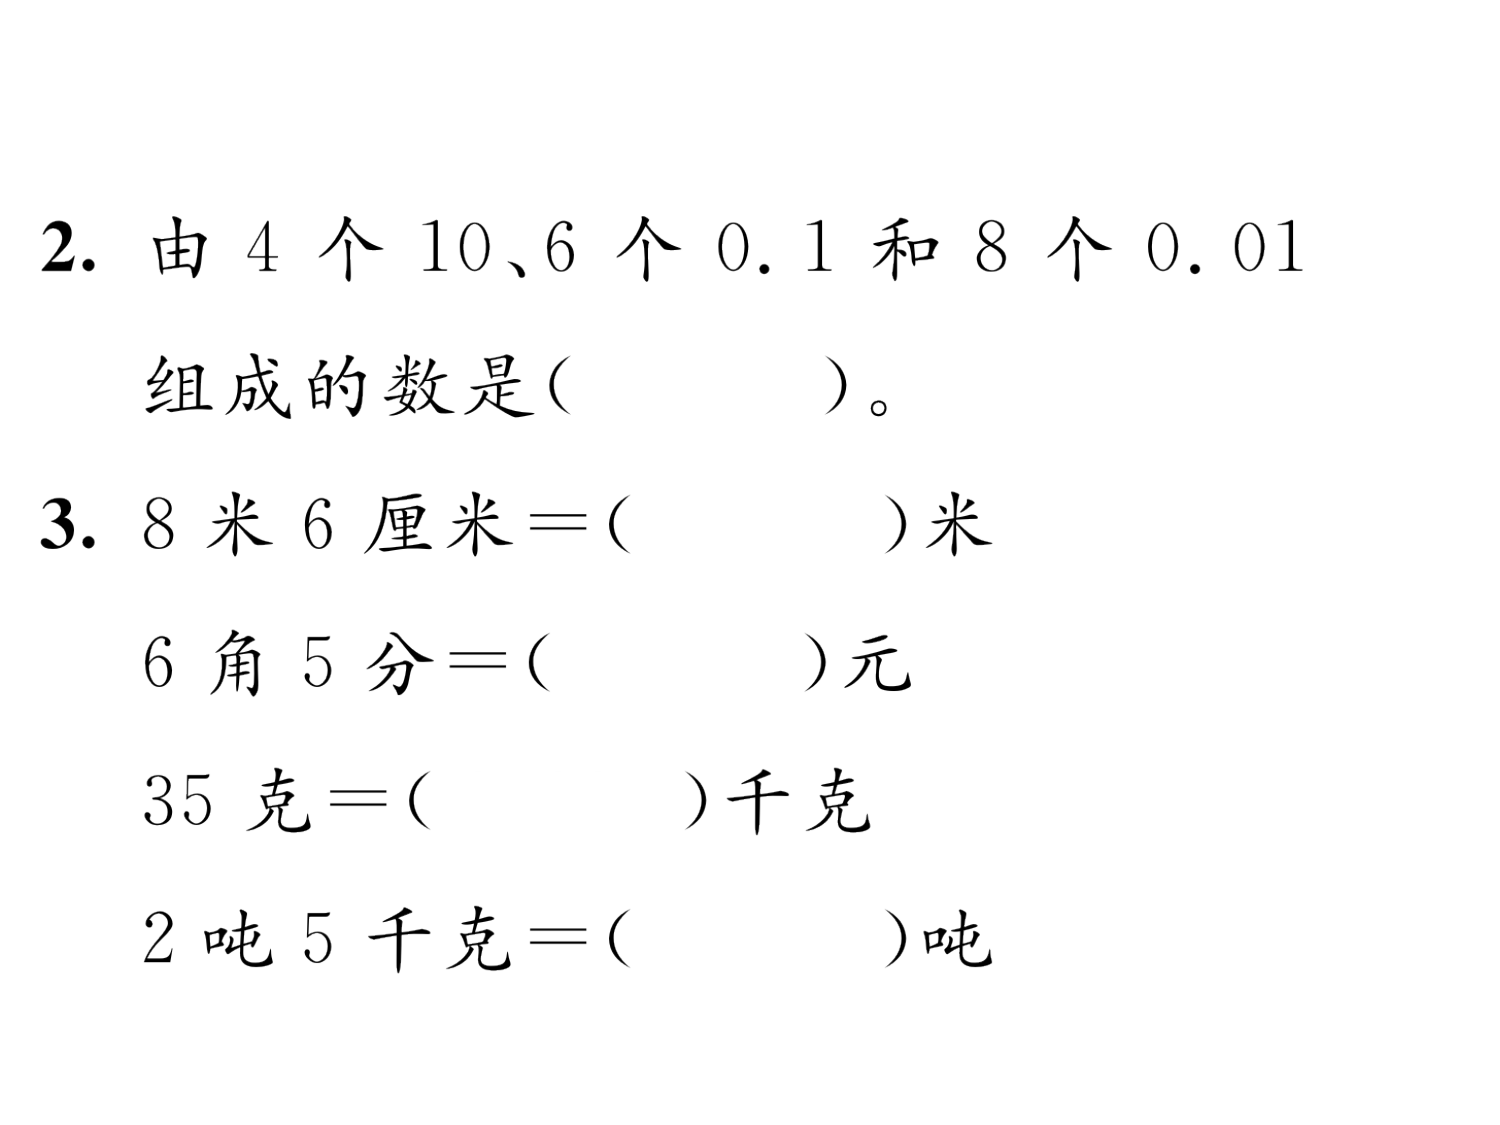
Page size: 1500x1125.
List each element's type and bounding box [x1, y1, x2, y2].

picture [35, 177, 1453, 989]
